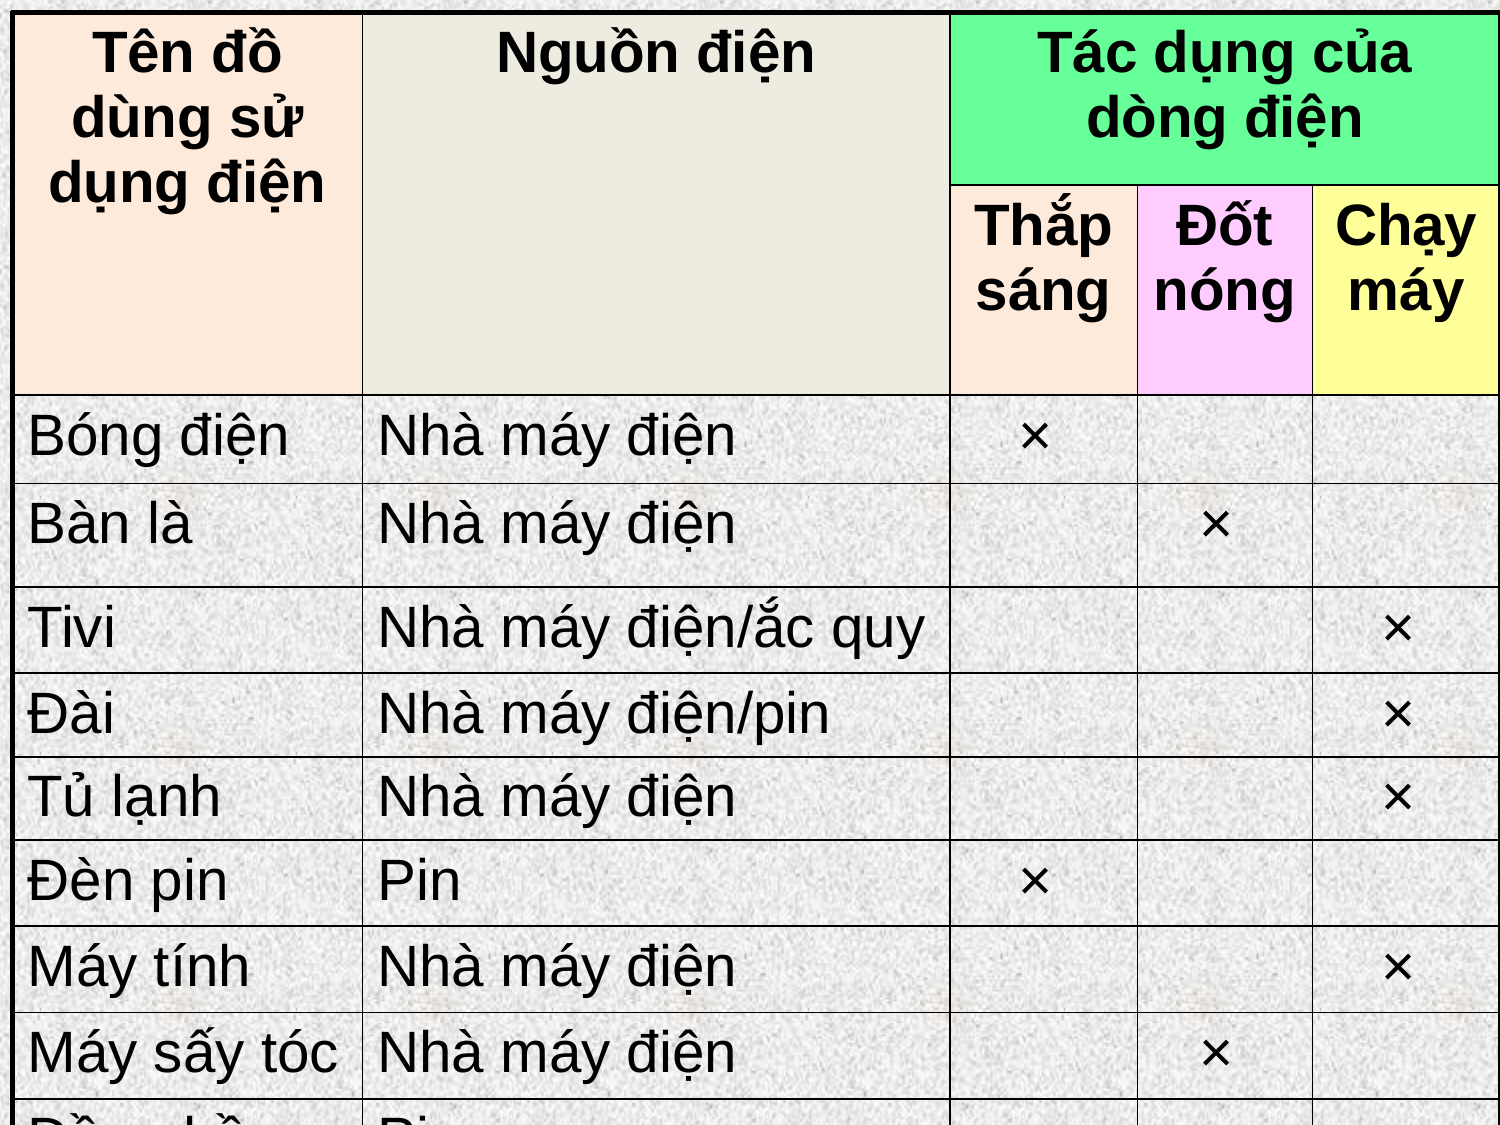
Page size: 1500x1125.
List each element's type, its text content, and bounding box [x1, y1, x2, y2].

table_cell × [951, 396, 1137, 483]
table_cell [1138, 758, 1312, 839]
table_cell × [1313, 674, 1498, 756]
table_cell Bàn là [15, 484, 362, 586]
table_cell Nhà máy điện [363, 484, 949, 586]
table_cell Nhà máy điện [363, 758, 949, 839]
table_cell [1138, 841, 1312, 925]
table_cell Chạy máy [1313, 186, 1498, 394]
table_cell [1138, 1100, 1312, 1125]
table_cell × [951, 841, 1137, 925]
table_cell Nhà máy điện/pin [363, 674, 949, 756]
table_cell [1313, 396, 1498, 483]
table_cell [951, 484, 1137, 586]
table_cell × [1138, 484, 1312, 586]
table_cell [1313, 484, 1498, 586]
table_cell Pin [363, 841, 949, 925]
table_cell × [1138, 1013, 1312, 1098]
table_cell [951, 1013, 1137, 1098]
table_cell Nhà máy điện/ắc quy [363, 588, 949, 672]
table_cell Pin [363, 1100, 949, 1125]
table_cell Tủ lạnh [15, 758, 362, 839]
table_cell [1138, 396, 1312, 483]
picture [0, 0, 1500, 1125]
table_cell Đài [15, 674, 362, 756]
table_cell [951, 1100, 1137, 1125]
table_cell × [1313, 1100, 1498, 1125]
table_cell Tivi [15, 588, 362, 672]
table_cell Nhà máy điện [363, 927, 949, 1012]
table_cell [1313, 841, 1498, 925]
table_cell [951, 927, 1137, 1012]
table_header Tác dụng của dòng điện [951, 15, 1498, 184]
table_cell [1138, 927, 1312, 1012]
table_header Tên đồ dùng sử dụng điện [15, 15, 362, 394]
table_cell Đốt nóng [1138, 186, 1312, 394]
table_cell Máy sấy tóc [15, 1013, 362, 1098]
table_cell Đồng hồ [15, 1100, 362, 1125]
table_cell [951, 674, 1137, 756]
table_cell [1138, 674, 1312, 756]
table_cell × [1313, 758, 1498, 839]
table_cell Nhà máy điện [363, 396, 949, 483]
table_cell × [1313, 927, 1498, 1012]
table_header Nguồn điện [363, 15, 949, 394]
table_cell Đèn pin [15, 841, 362, 925]
table_cell [951, 588, 1137, 672]
table_cell Máy tính [15, 927, 362, 1012]
table_cell Thắp sáng [951, 186, 1137, 394]
table_cell Nhà máy điện [363, 1013, 949, 1098]
table_cell [1138, 588, 1312, 672]
table_cell Bóng điện [15, 396, 362, 483]
table_cell × [1313, 588, 1498, 672]
table_cell [1313, 1013, 1498, 1098]
table_cell [951, 758, 1137, 839]
